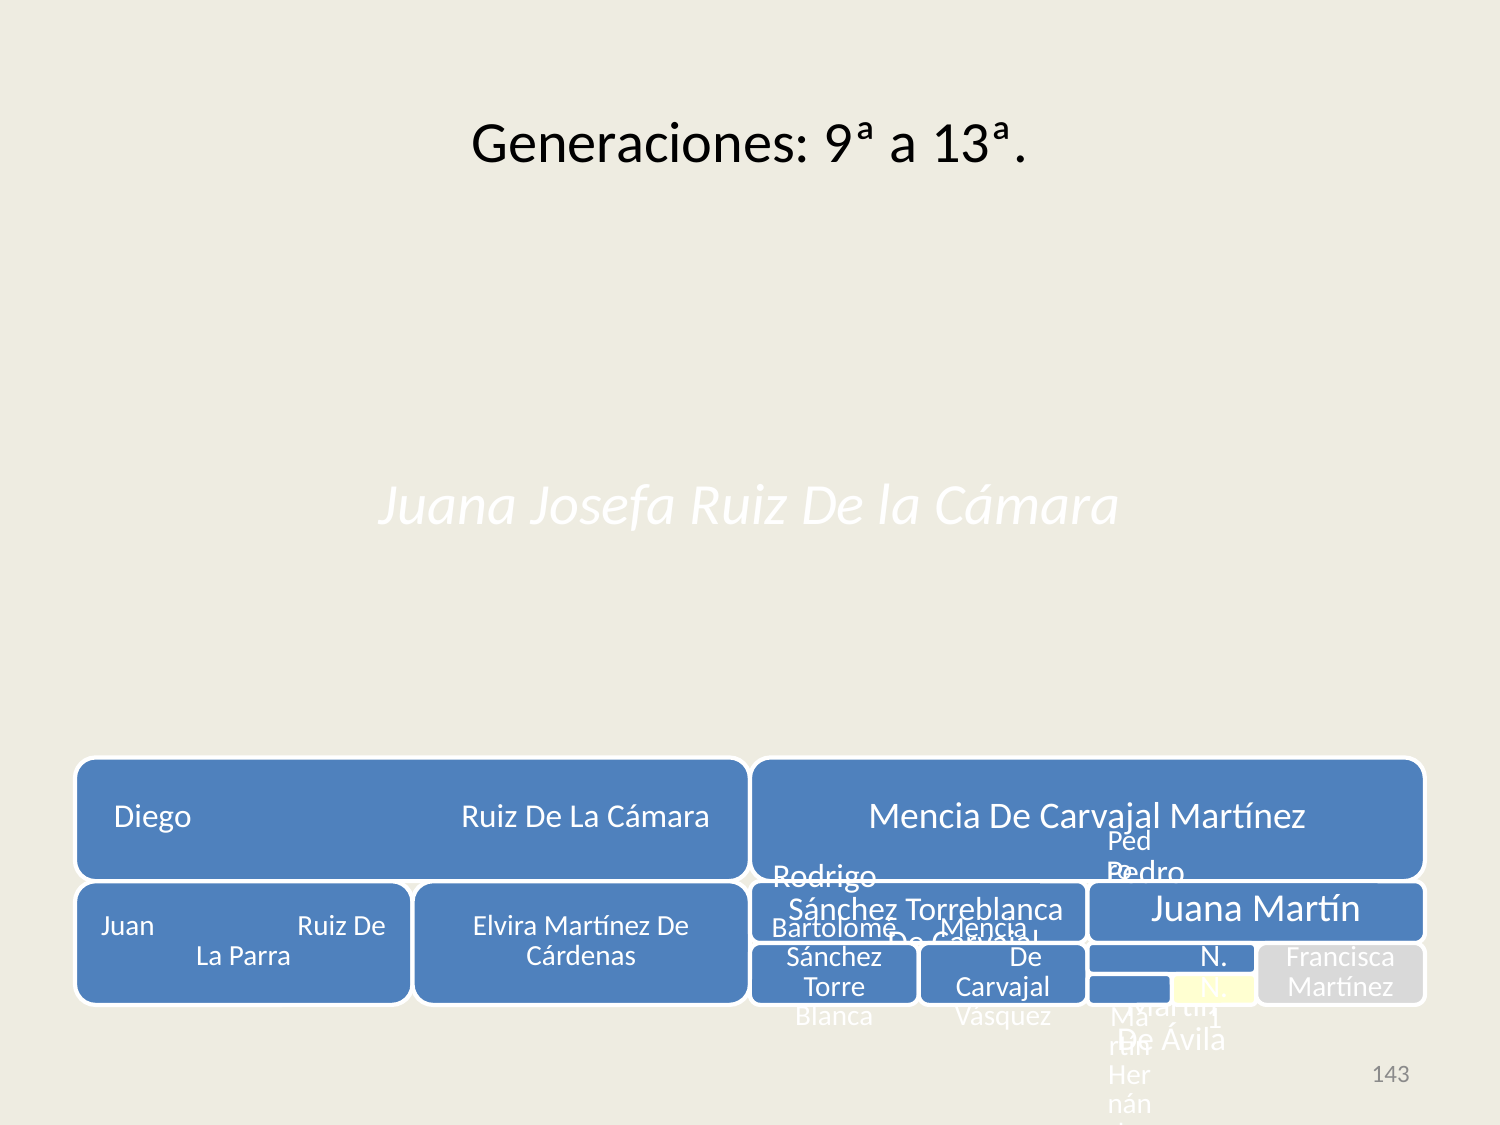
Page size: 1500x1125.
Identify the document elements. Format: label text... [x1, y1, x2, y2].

slide_number 143 [1074, 1042, 1425, 1103]
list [74, 262, 1426, 1006]
title Generaciones: 9ª a 13ª. [75, 45, 1425, 233]
